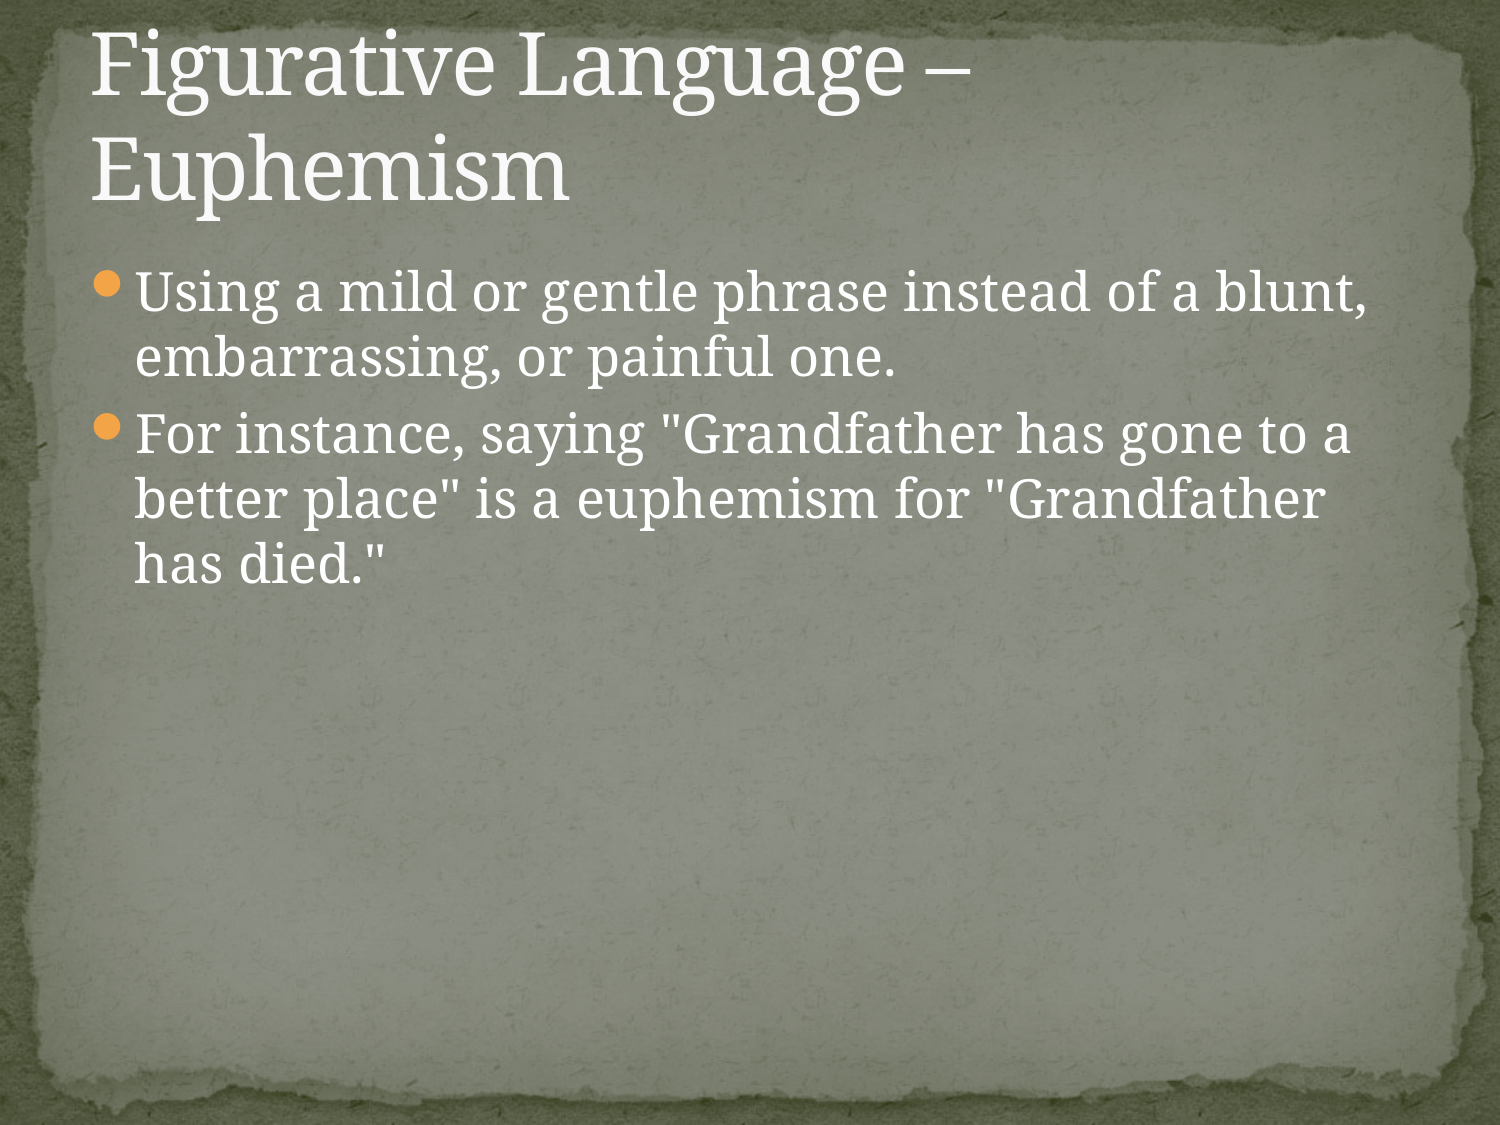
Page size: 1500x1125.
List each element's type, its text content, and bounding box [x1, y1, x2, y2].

list Using a mild or gentle phrase instead of a blunt, embarrassing, or painful one. For instance, saying "Grandfather has gone to a better place" is a euphemism for "Grandfather has died." [75, 249, 1425, 1000]
title Figurative Language – Euphemism [74, 24, 1425, 225]
